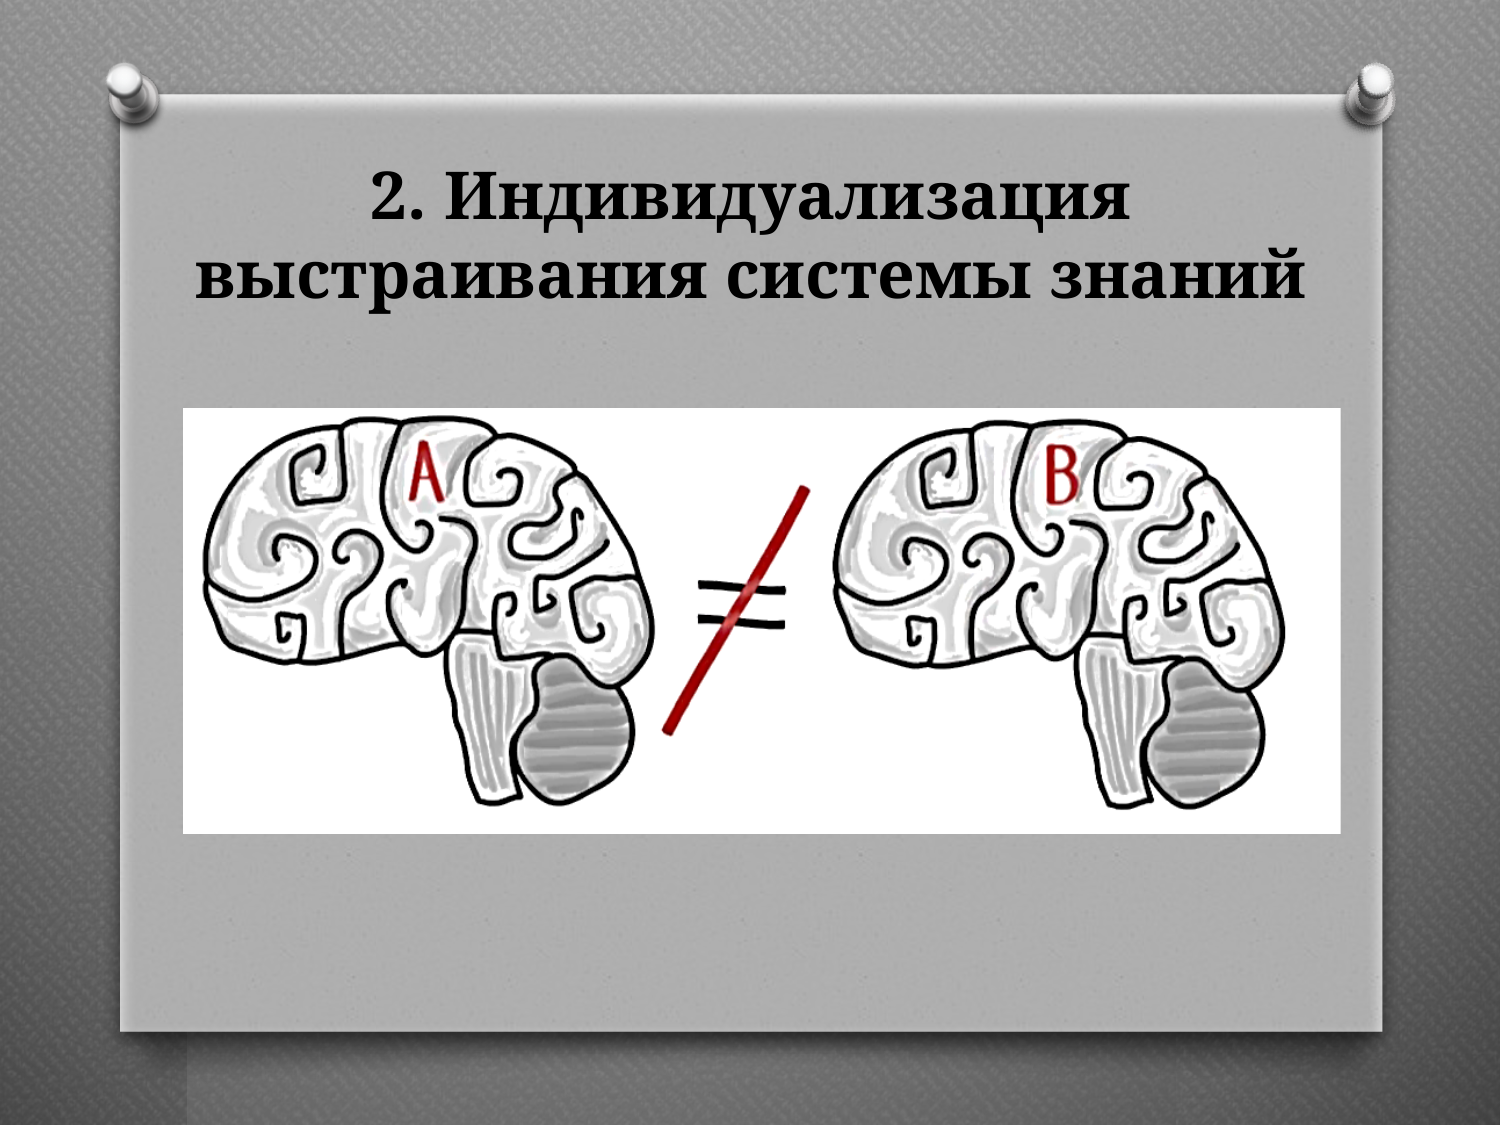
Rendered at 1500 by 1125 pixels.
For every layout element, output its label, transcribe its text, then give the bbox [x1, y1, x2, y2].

picture [75, 31, 197, 152]
picture [1317, 35, 1439, 156]
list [182, 408, 1341, 834]
title 2. Индивидуализация выстраивания системы знаний [179, 133, 1323, 332]
